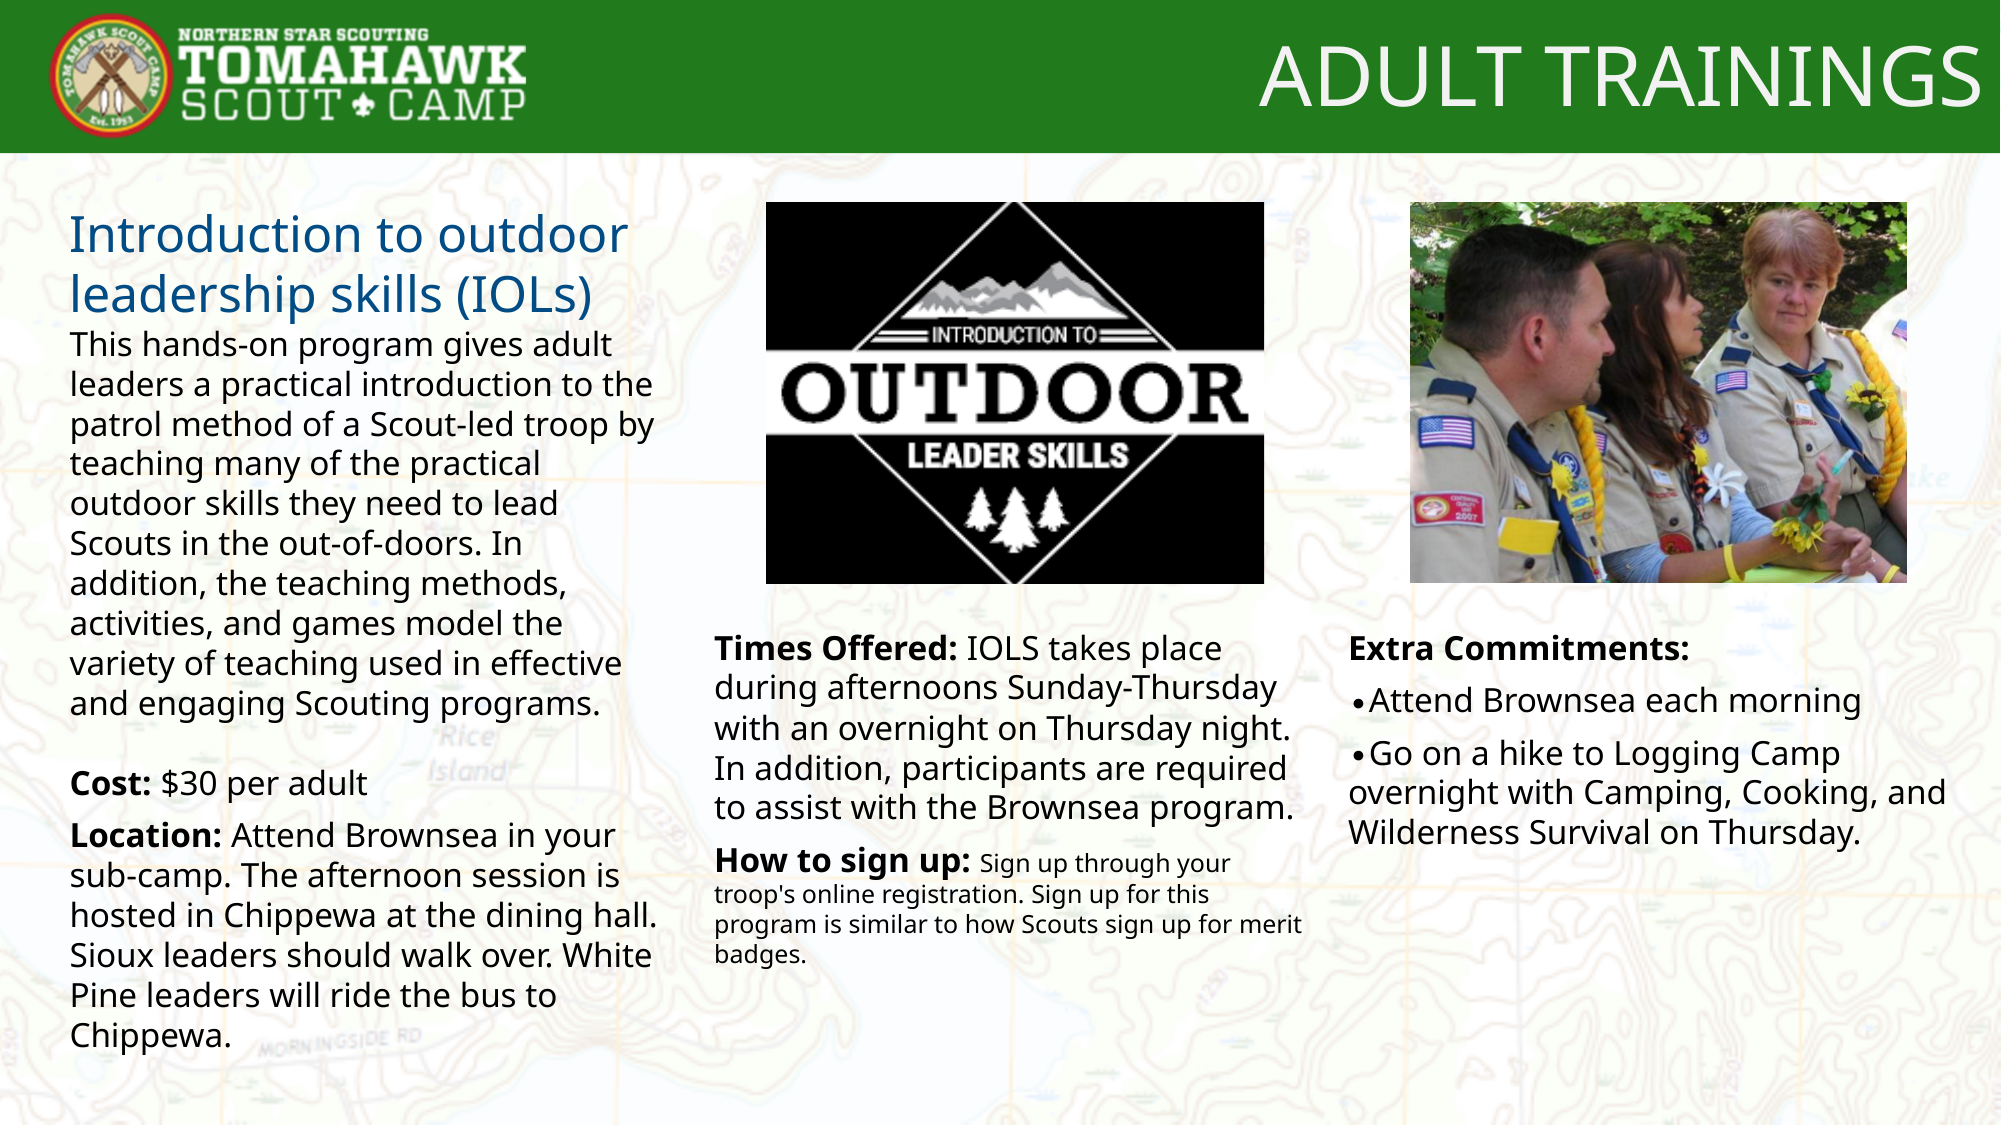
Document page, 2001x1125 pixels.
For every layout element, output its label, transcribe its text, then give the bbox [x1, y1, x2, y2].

picture [0, 13, 602, 139]
title ADULT TRAININGS [977, 29, 2000, 133]
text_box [32, 181, 1968, 1098]
